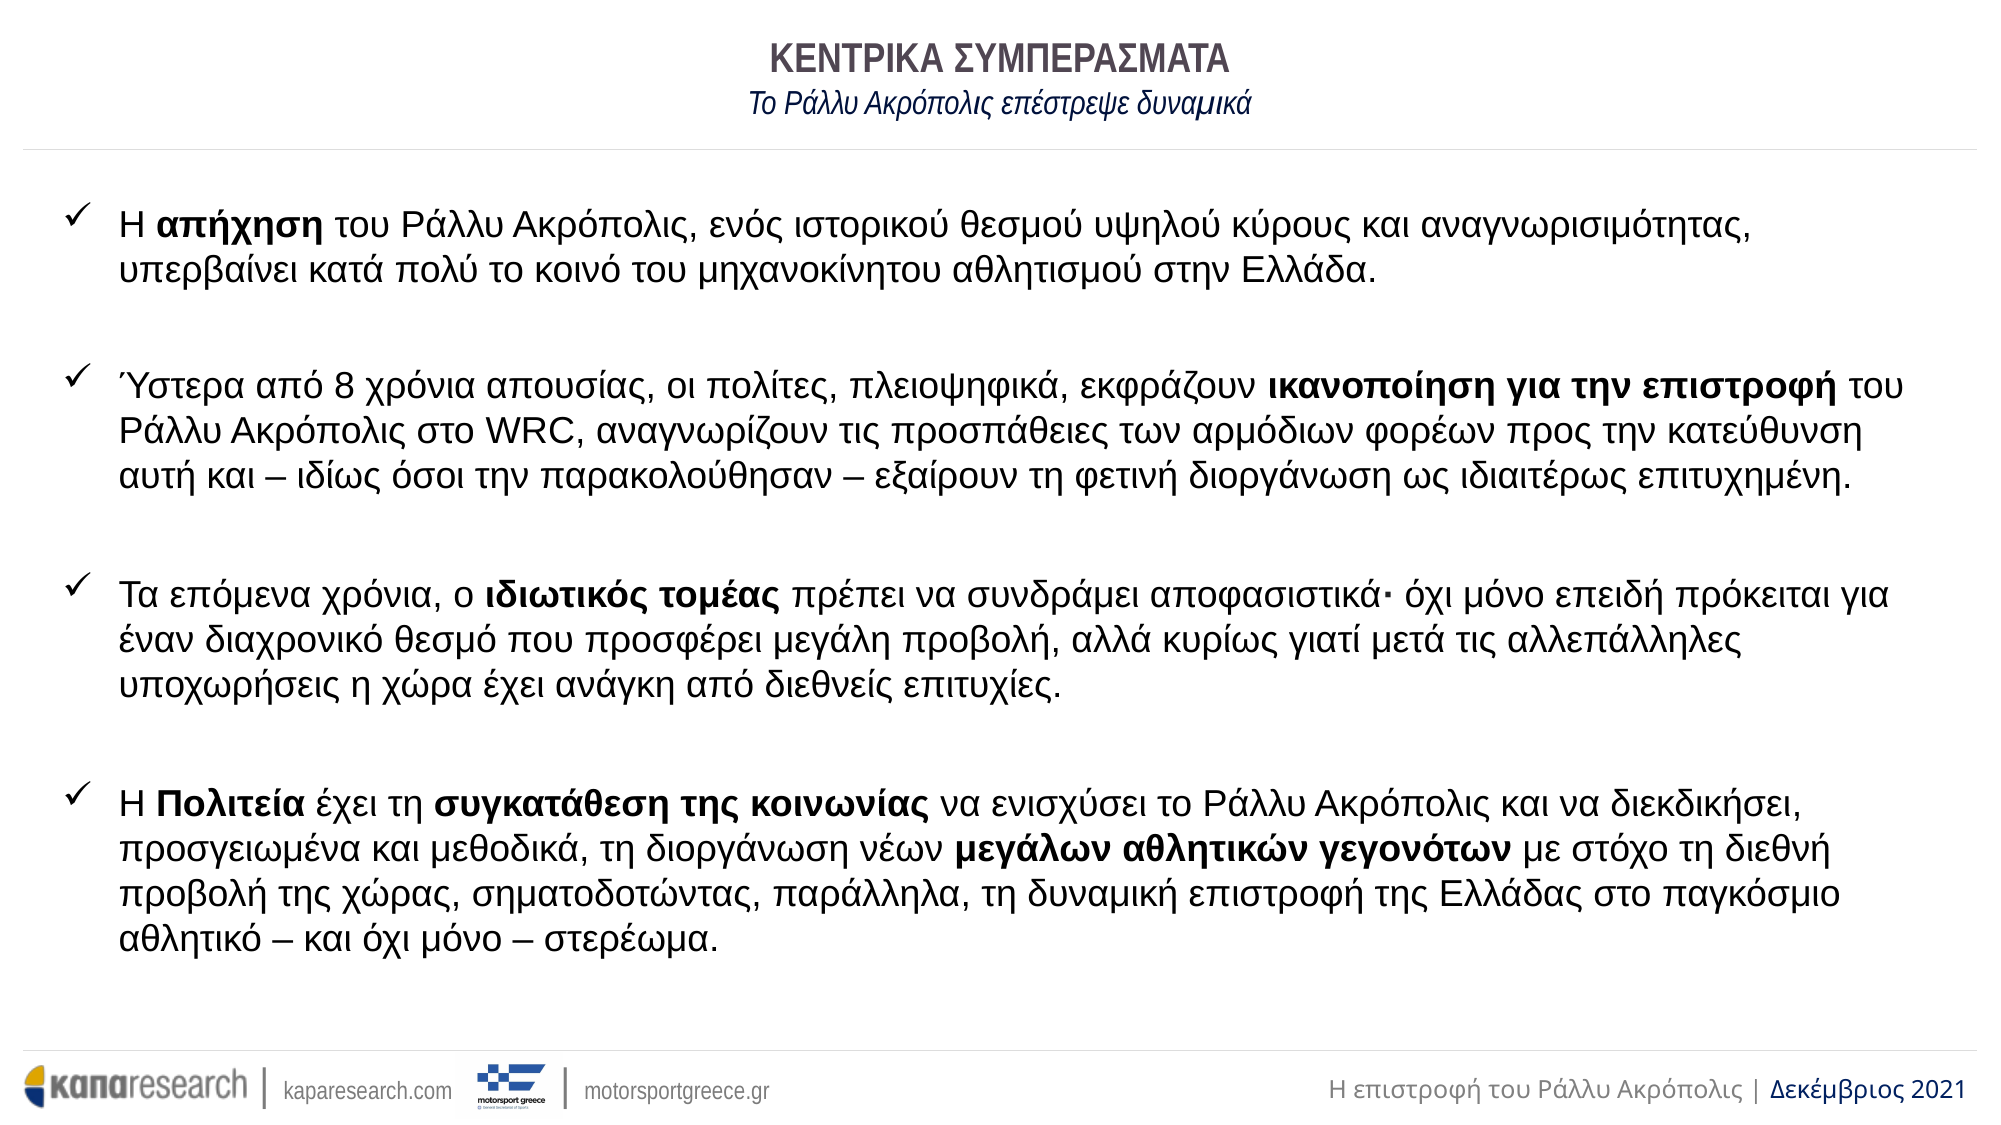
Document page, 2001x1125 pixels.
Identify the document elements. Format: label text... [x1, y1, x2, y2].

title ΚΕΝΤΡΙΚΑ ΣΥΜΠΕΡΑΣΜΑΤΑ Το Ράλλυ Ακρόπολις επέστρεψε δυναμικά [0, 0, 2000, 153]
picture [19, 1064, 250, 1109]
text_box Η απήχηση του Ράλλυ Ακρόπολις, ενός ιστορικού θεσμού υψηλού κύρους και αναγνωρισιμότητας, υπερβαίνει κατά πολύ το κοινό του μηχανοκίνητου αθλητισμού στην Ελλάδα. [54, 192, 1945, 298]
picture [455, 1052, 563, 1119]
text_box Η Πολιτεία έχει τη συγκατάθεση της κοινωνίας να ενισχύσει το Ράλλυ Ακρόπολις και να διεκδικήσει, προσγειωμένα και μεθοδικά, τη διοργάνωση νέων μεγάλων αθλητικών γεγονότων με στόχο τη διεθνή προβολή της χώρας, σηματοδοτώντας, παράλληλα, τη δυναμική επιστροφή της Ελλάδας στο παγκόσμιο αθλητικό – και όχι μόνο – στερέωμα. [54, 771, 1945, 967]
text_box Ύστερα από 8 χρόνια απουσίας, οι πολίτες, πλειοψηφικά, εκφράζουν ικανοποίηση για την επιστροφή του Ράλλυ Ακρόπολις στο WRC, αναγνωρίζουν τις προσπάθειες των αρμόδιων φορέων προς την κατεύθυνση αυτή και – ιδίως όσοι την παρακολούθησαν – εξαίρουν τη φετινή διοργάνωση ως ιδιαιτέρως επιτυχημένη. [54, 353, 1945, 504]
text_box Τα επόμενα χρόνια, ο ιδιωτικός τομέας πρέπει να συνδράμει αποφασιστικά· όχι μόνο επειδή πρόκειται για έναν διαχρονικό θεσμό που προσφέρει μεγάλη προβολή, αλλά κυρίως γιατί μετά τις αλλεπάλληλες υποχωρήσεις η χώρα έχει ανάγκη από διεθνείς επιτυχίες. [54, 562, 1945, 713]
